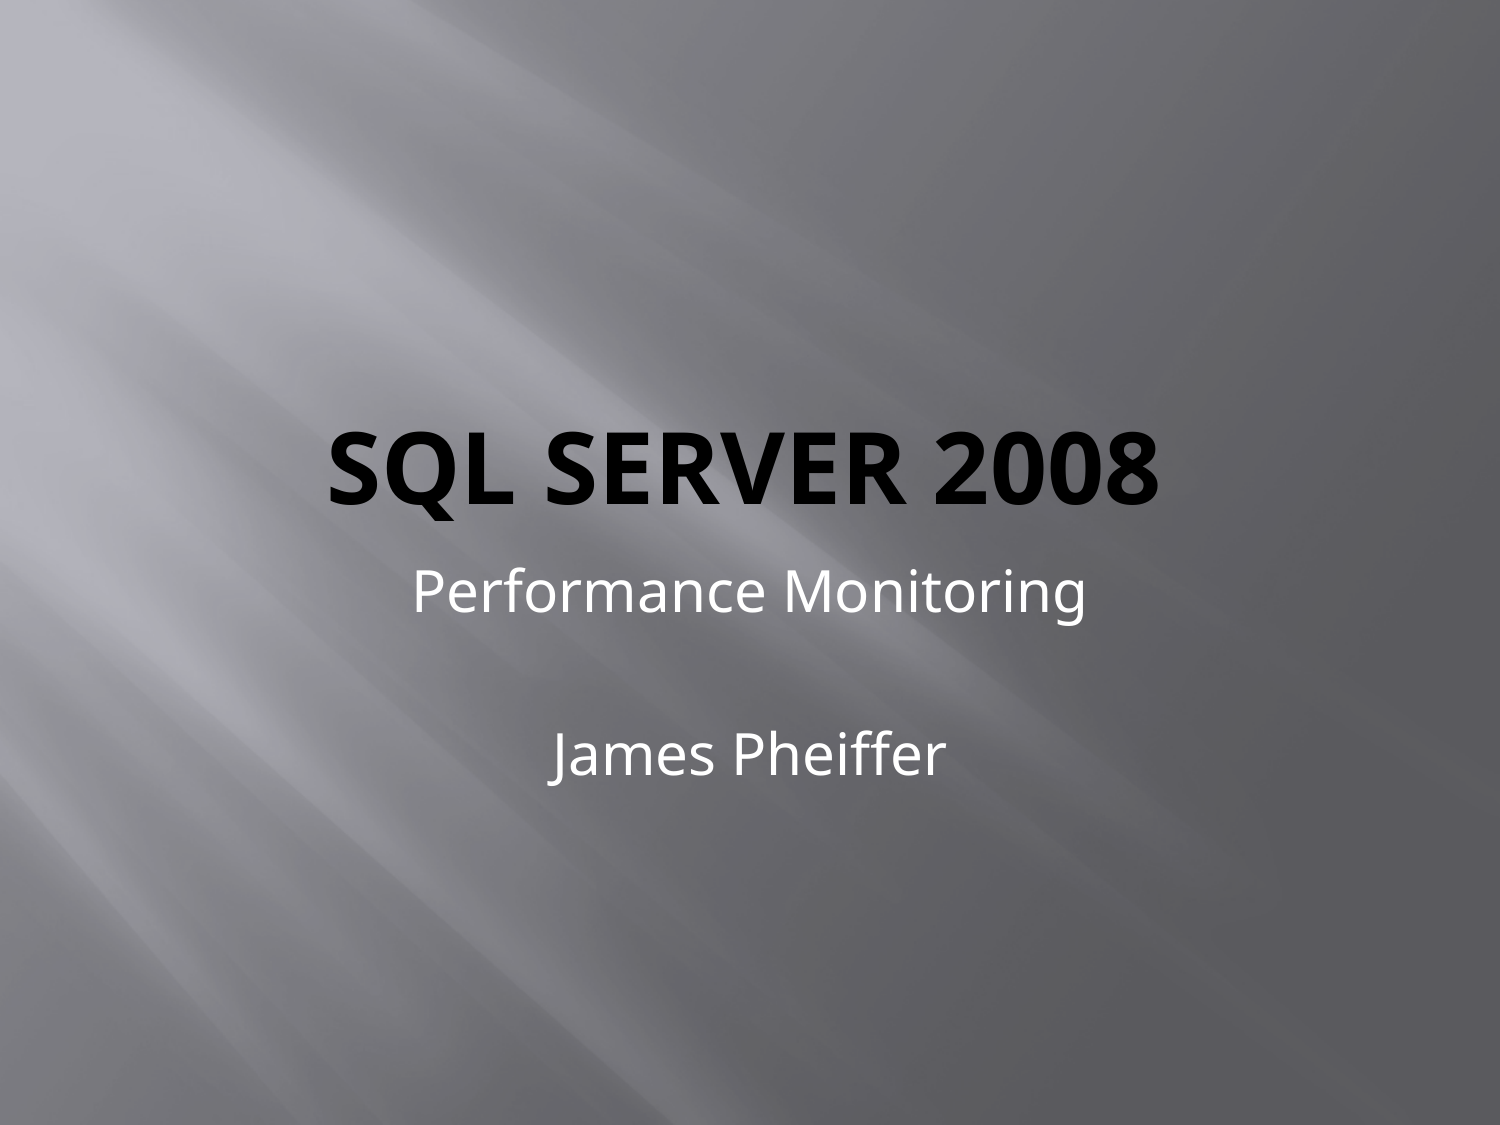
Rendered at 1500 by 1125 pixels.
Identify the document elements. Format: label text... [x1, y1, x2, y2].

title SQL Server 2008 [69, 224, 1420, 525]
subtitle Performance Monitoring James Pheiffer [225, 546, 1275, 834]
